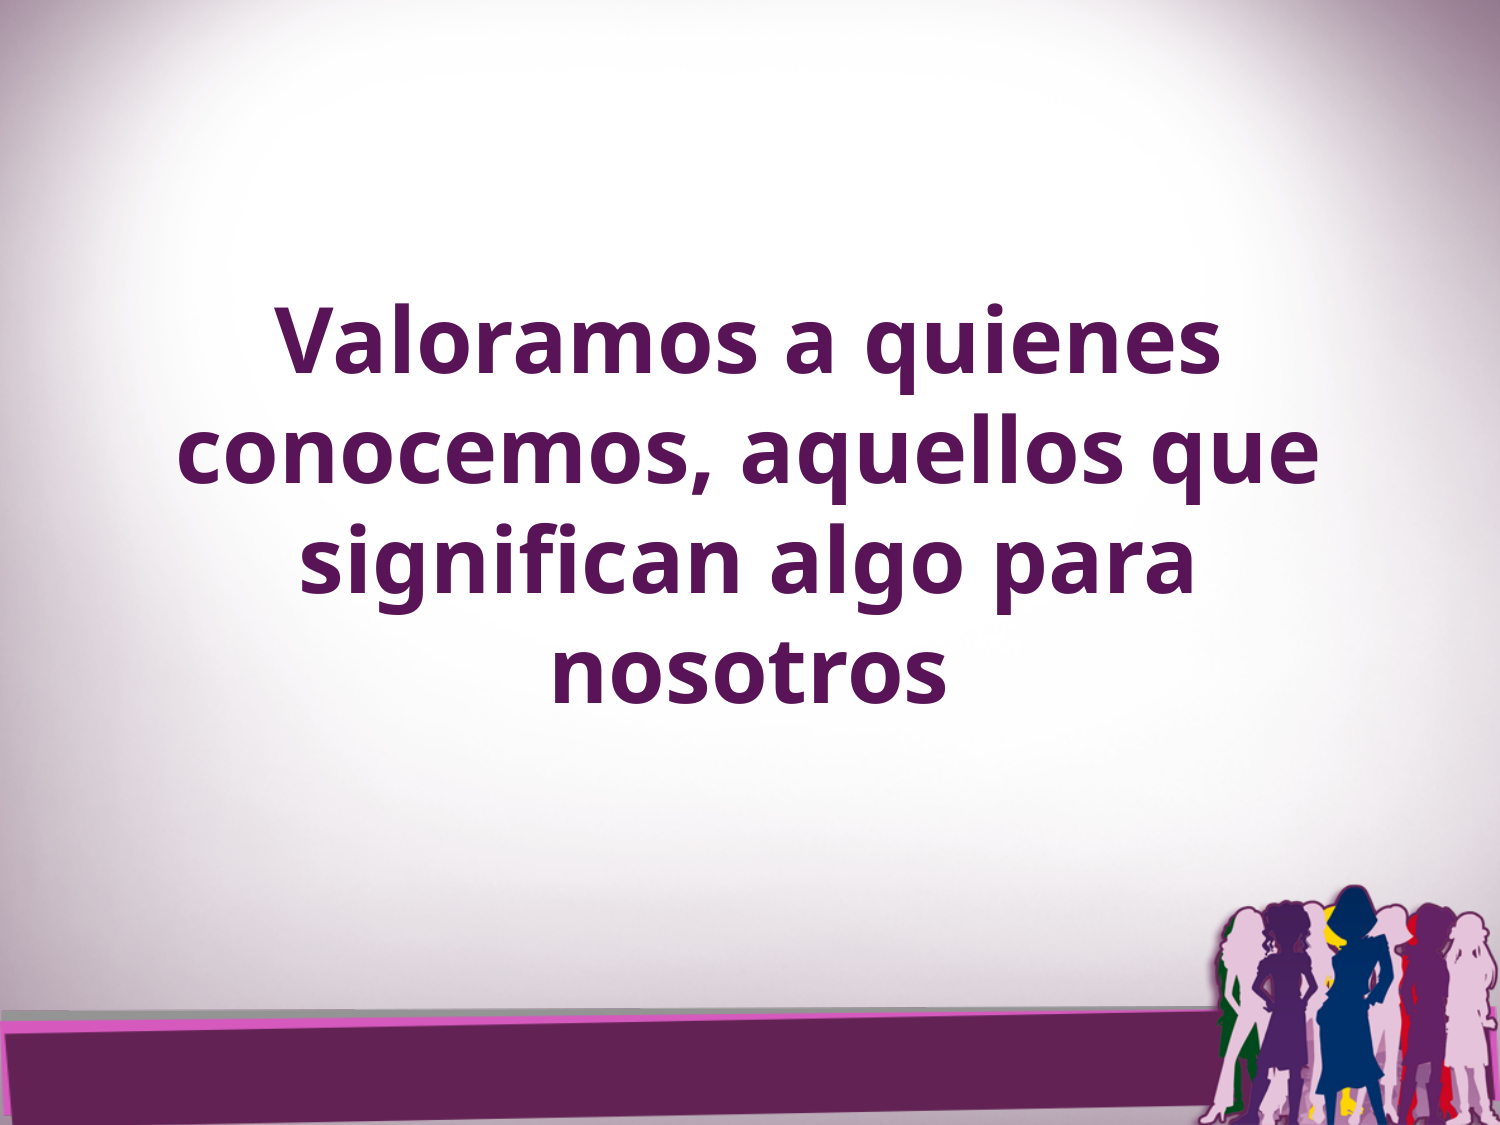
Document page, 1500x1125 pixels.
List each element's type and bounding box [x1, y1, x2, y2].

text_box [0, 0, 1500, 1125]
